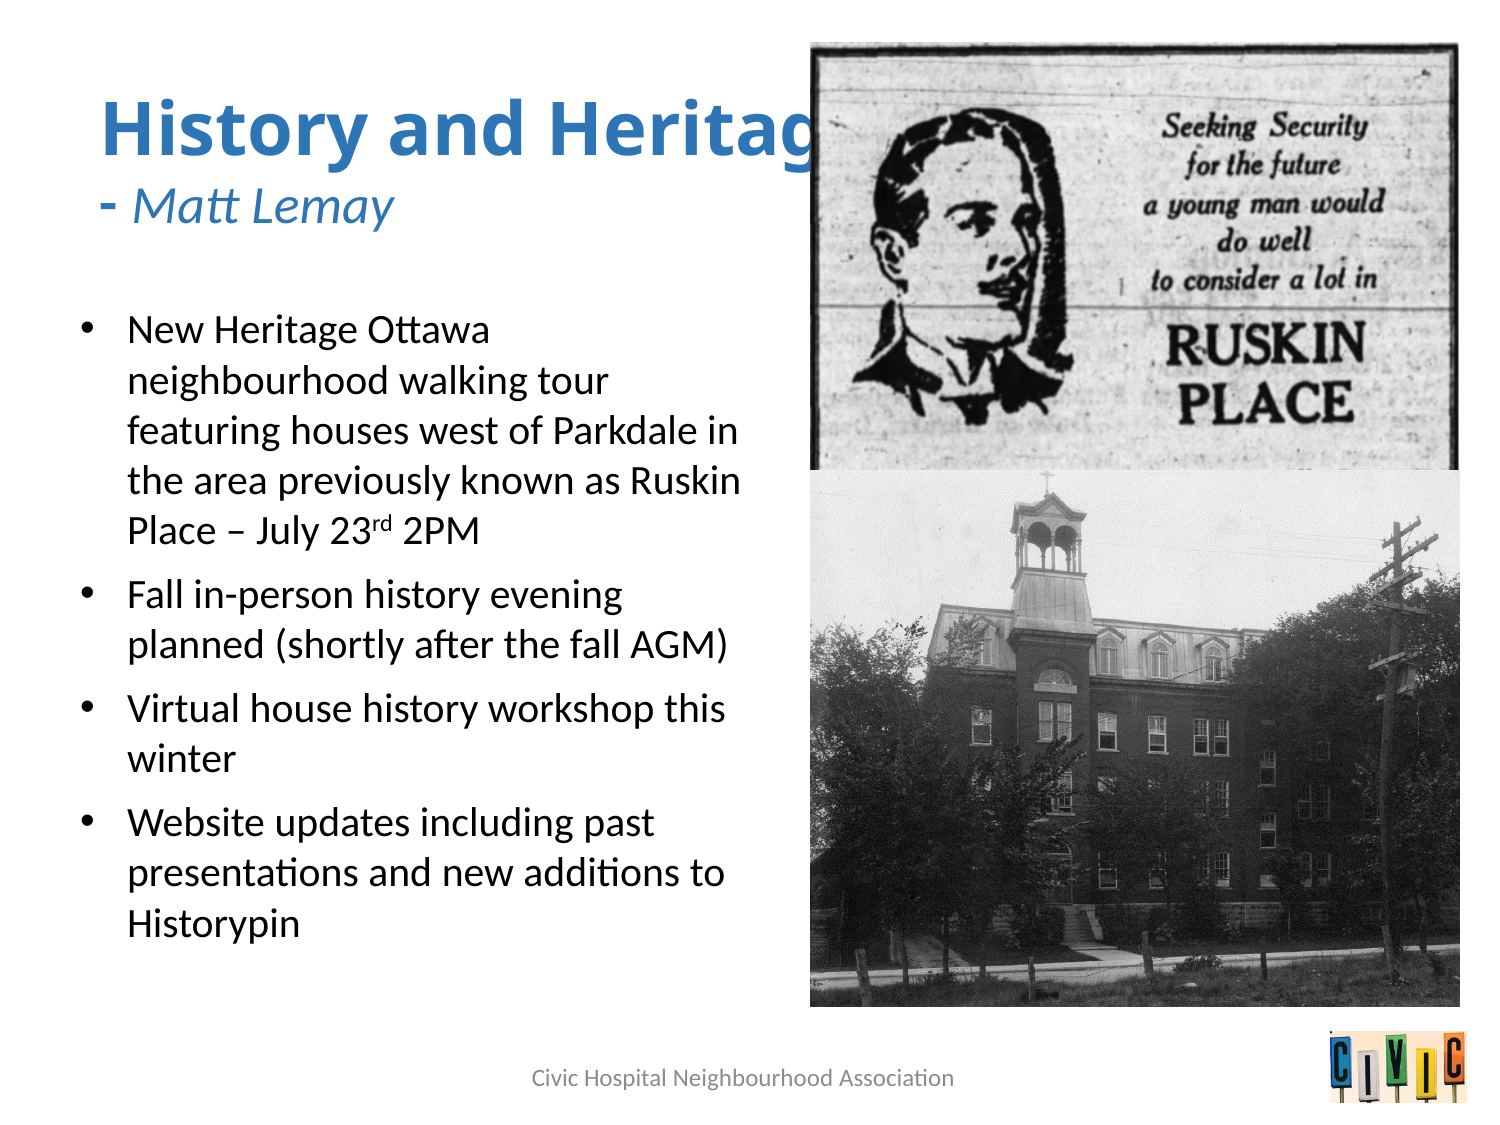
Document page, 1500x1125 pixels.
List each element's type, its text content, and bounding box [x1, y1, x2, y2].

title History and Heritage - Matt Lemay [84, 5, 890, 315]
picture [1330, 1031, 1467, 1103]
list New Heritage Ottawa neighbourhood walking tour featuring houses west of Parkdale in the area previously known as Ruskin Place – July 23rd 2PM Fall in-person history evening planned (shortly after the fall AGM) Virtual house history workshop this winter Website updates including past presentations and new additions to Historypin [65, 294, 770, 1021]
footer Civic Hospital Neighbourhood Association [468, 1042, 1020, 1103]
picture [810, 42, 1460, 1007]
